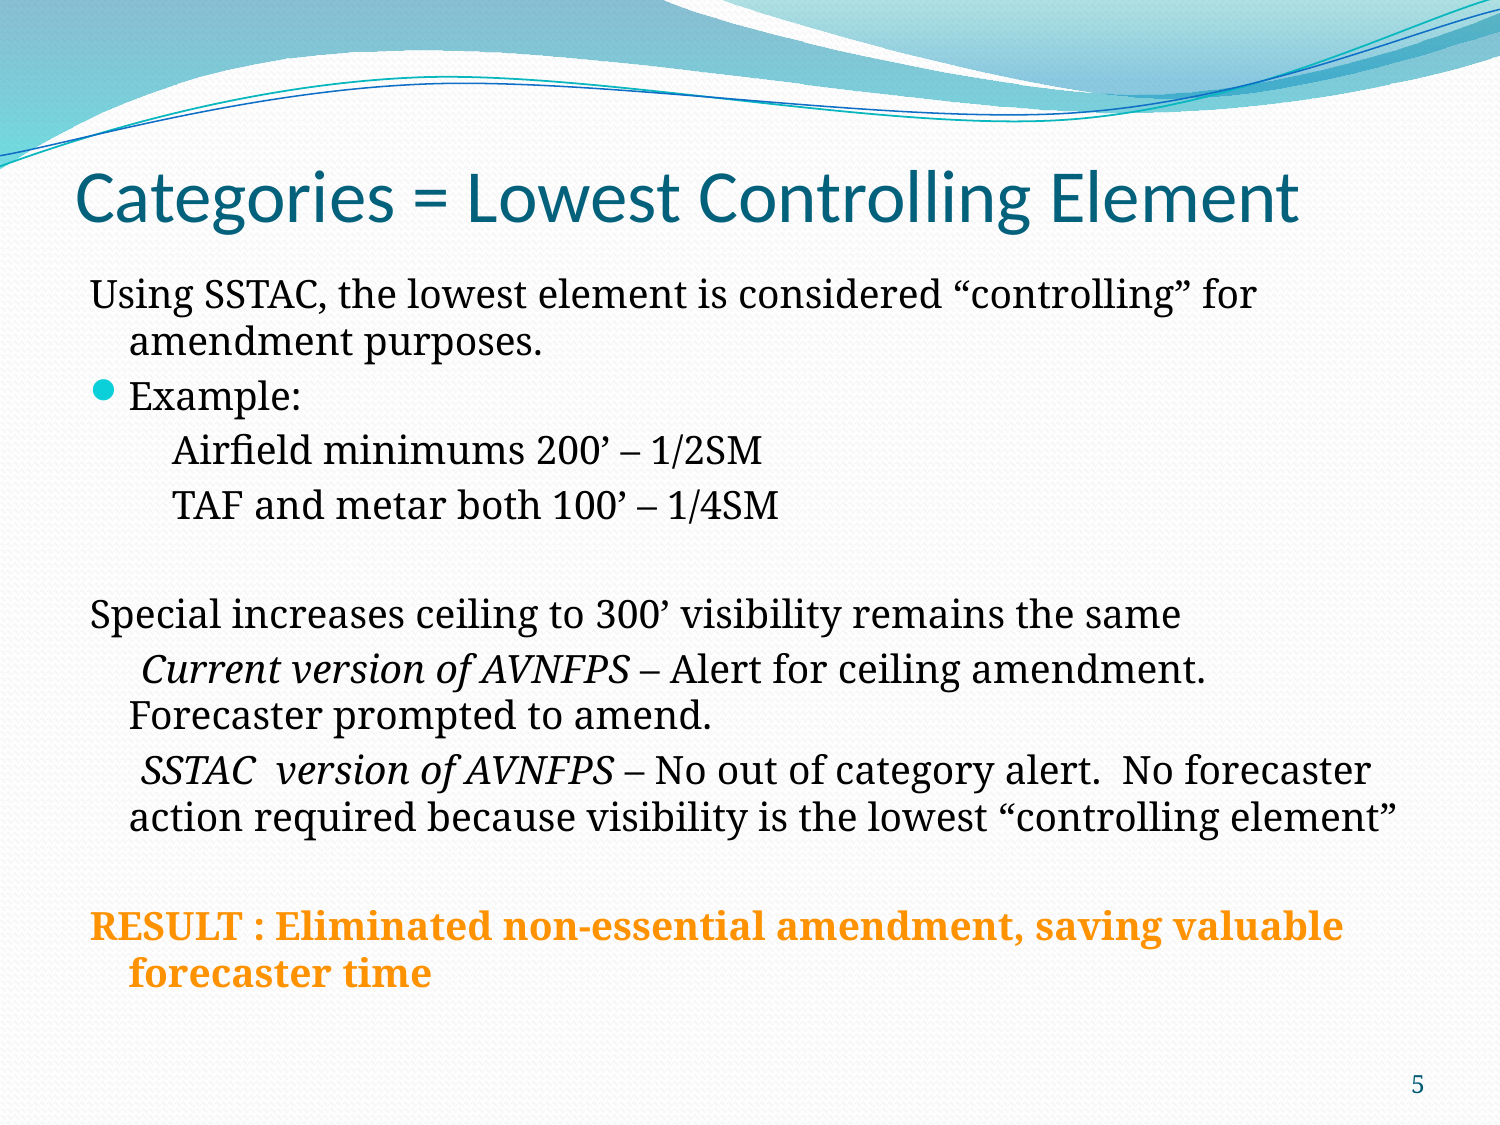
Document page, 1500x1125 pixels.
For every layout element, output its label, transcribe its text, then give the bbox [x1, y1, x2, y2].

slide_number 5 [1299, 1042, 1425, 1103]
list Using SSTAC, the lowest element is considered “controlling” for amendment purposes. Example: Airfield minimums 200’ – 1/2SM TAF and metar both 100’ – 1/4SM Special increases ceiling to 300’ visibility remains the same Current version of AVNFPS – Alert for ceiling amendment. Forecaster prompted to amend. SSTAC version of AVNFPS – No out of category alert. No forecaster action required because visibility is the lowest “controlling element” RESULT : Eliminated non-essential amendment, saving valuable forecaster time [75, 262, 1425, 1038]
title Categories = Lowest Controlling Element [75, 115, 1425, 238]
